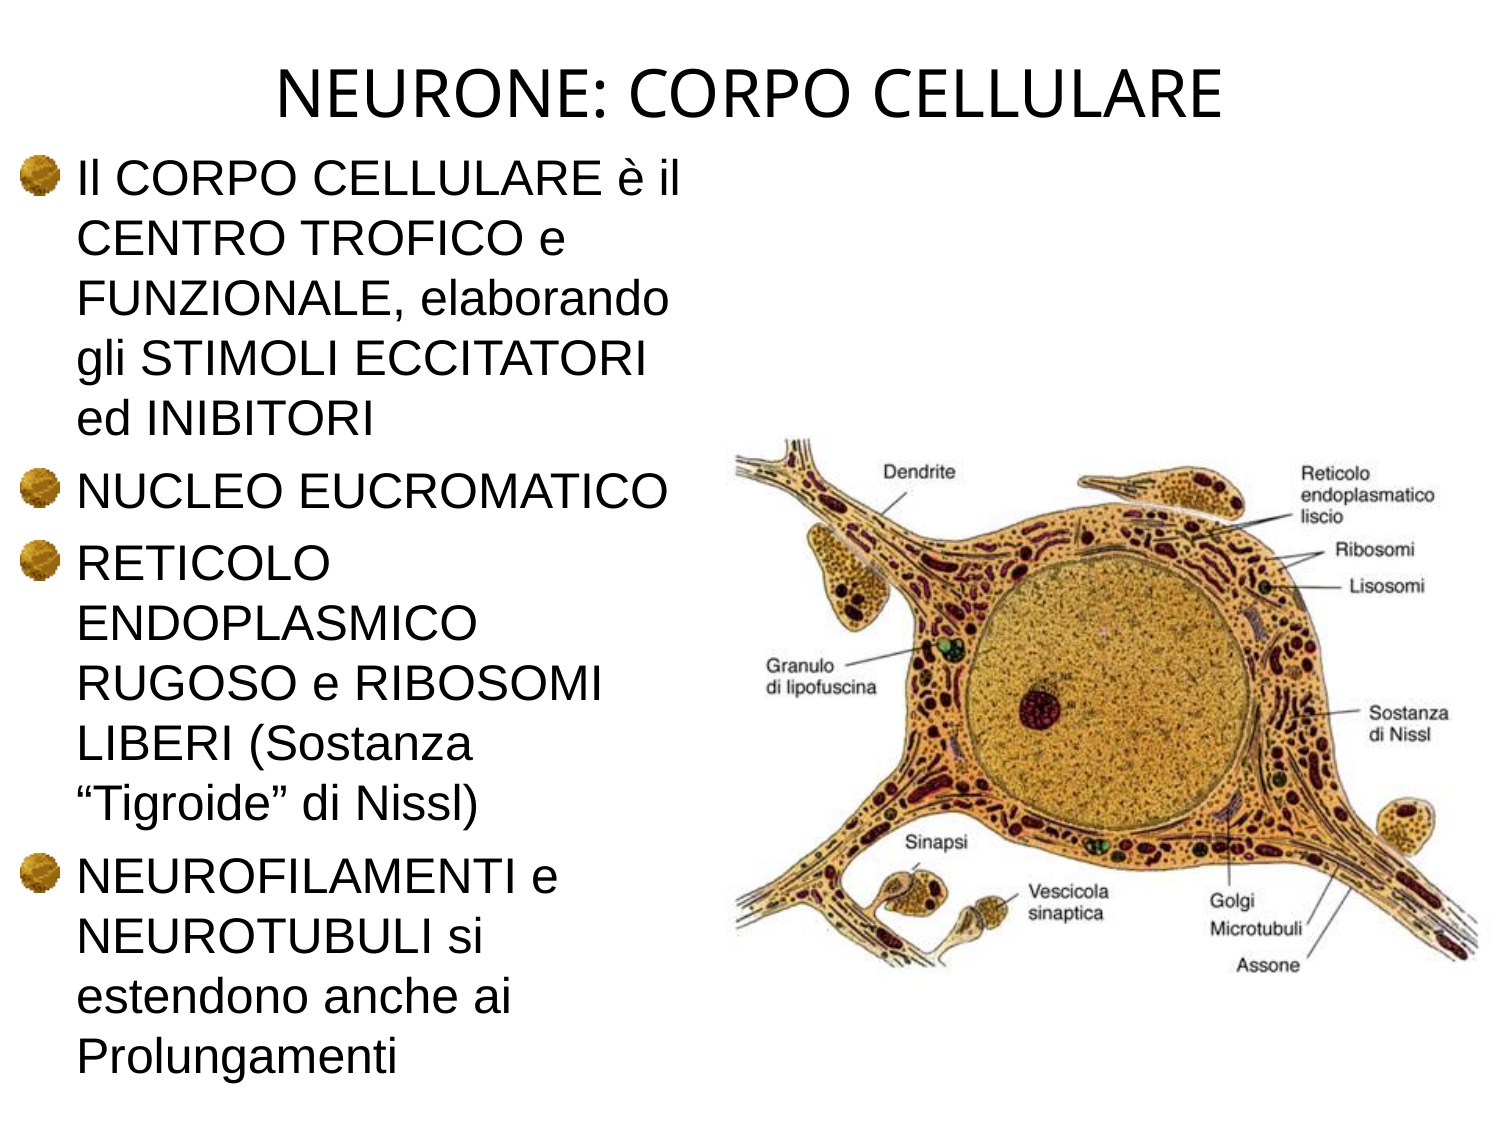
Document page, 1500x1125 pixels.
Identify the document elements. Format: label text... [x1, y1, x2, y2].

picture [702, 435, 1500, 993]
list Il CORPO CELLULARE è il CENTRO TROFICO e FUNZIONALE, elaborando gli STIMOLI ECCITATORI ed INIBITORI NUCLEO EUCROMATICO RETICOLO ENDOPLASMICO RUGOSO e RIBOSOMI LIBERI (Sostanza “Tigroide” di Nissl) NEUROFILAMENTI e NEUROTUBULI si estendono anche ai Prolungamenti [5, 138, 709, 1091]
title NEURONE: CORPO CELLULARE [112, 42, 1388, 138]
picture [20, 853, 60, 893]
picture [20, 540, 60, 581]
picture [20, 155, 60, 196]
picture [20, 468, 60, 508]
